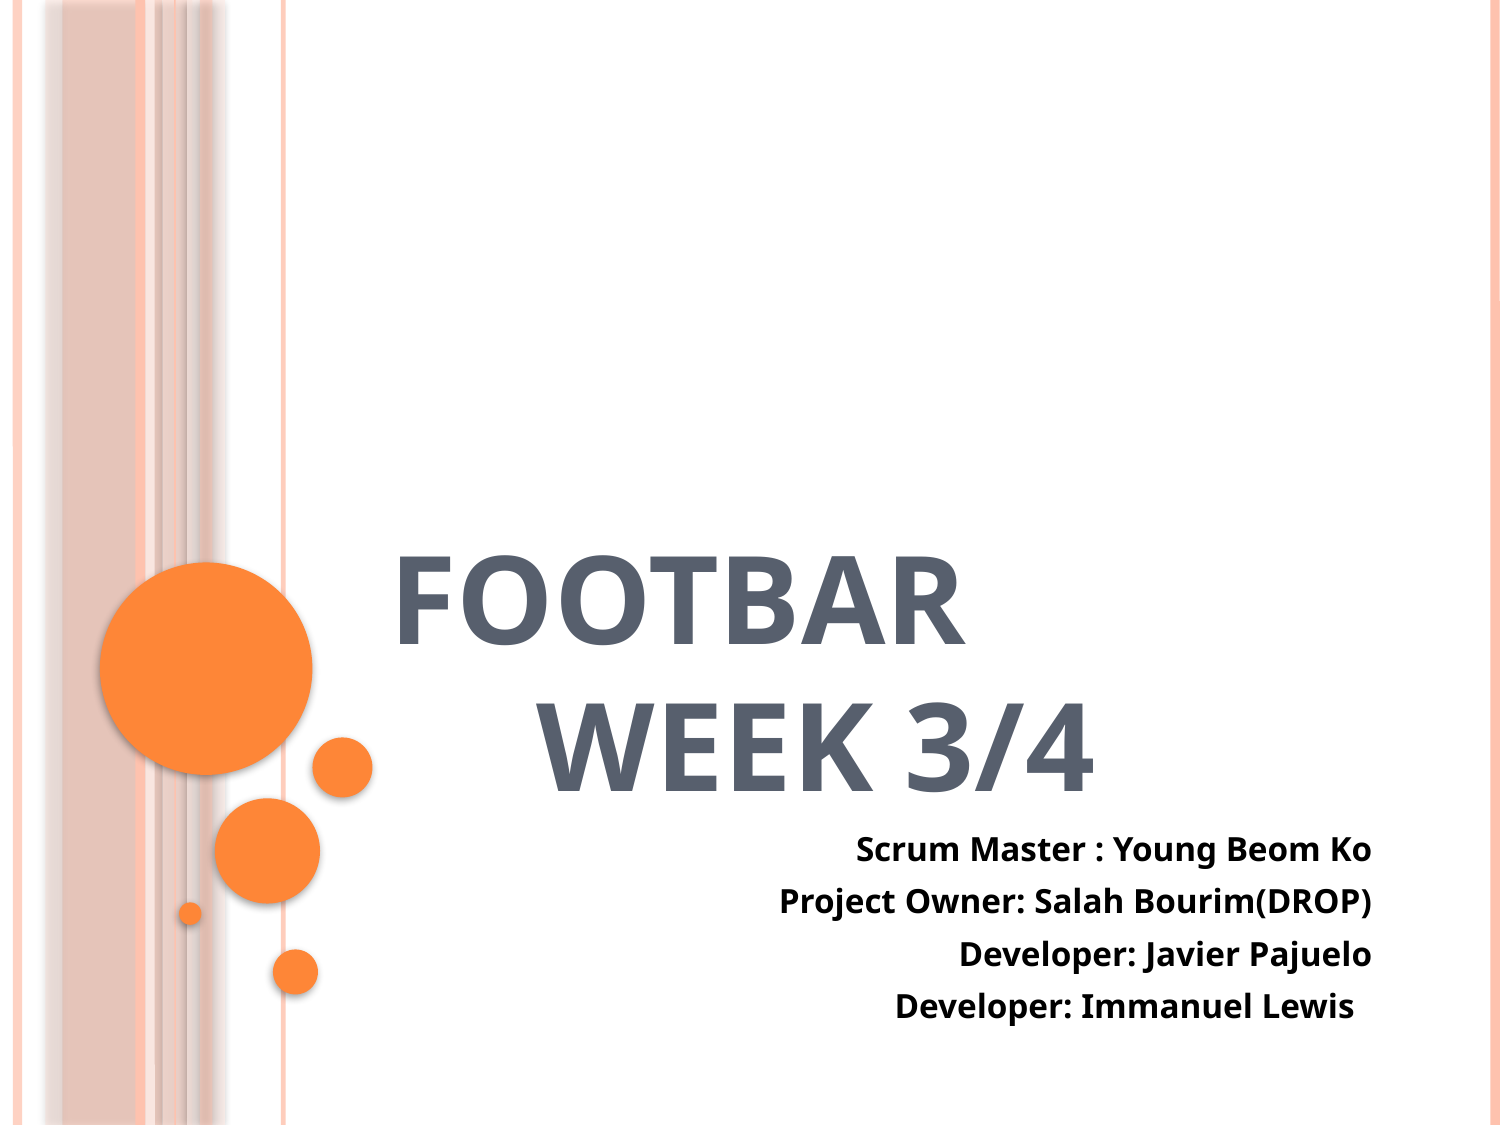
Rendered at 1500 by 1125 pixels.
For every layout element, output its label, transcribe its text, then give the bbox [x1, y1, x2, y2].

subtitle Scrum Master : Young Beom Ko Project Owner: Salah Bourim(DROP) Developer: Javier Pajuelo Developer: Immanuel Lewis [375, 820, 1388, 1046]
title FootBar Week 3/4 [375, 375, 1388, 820]
